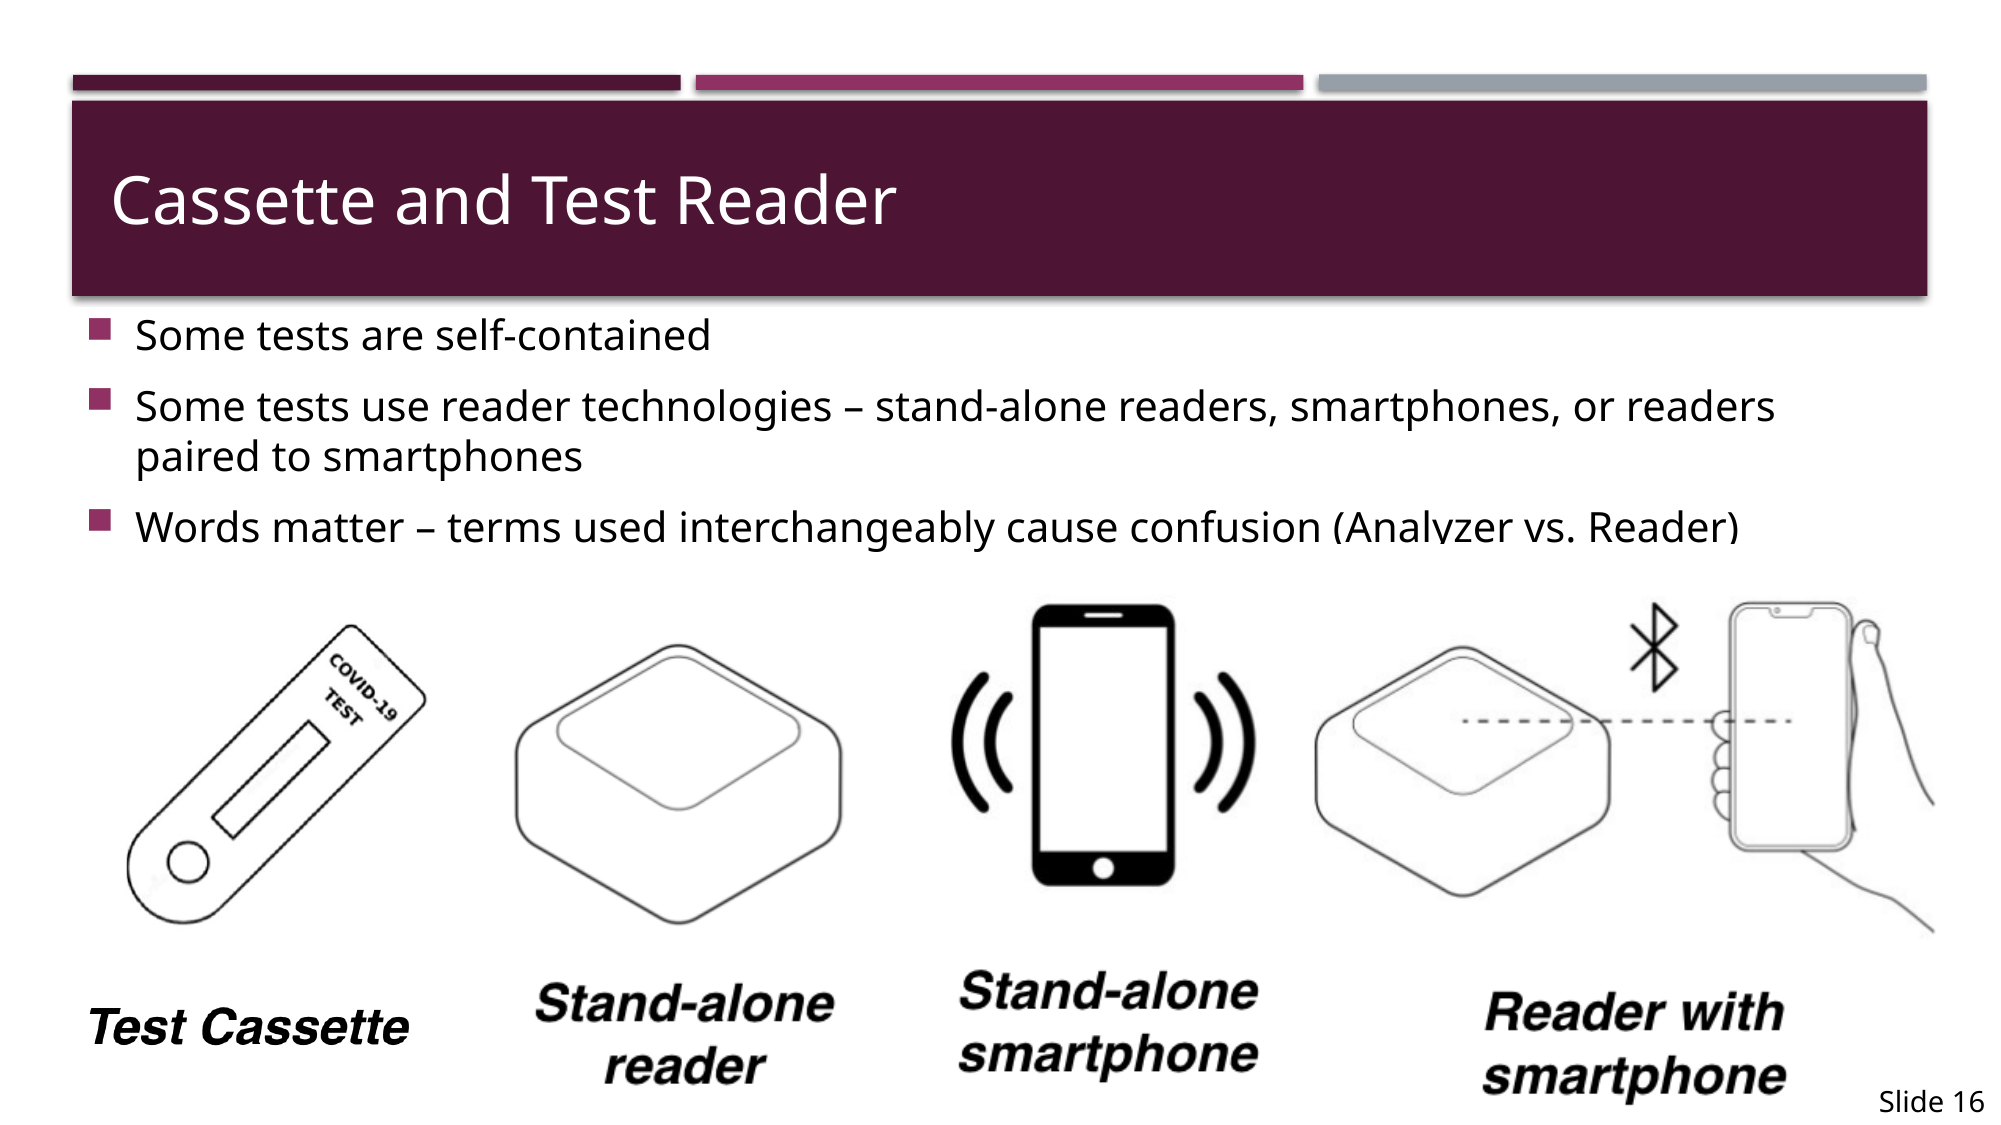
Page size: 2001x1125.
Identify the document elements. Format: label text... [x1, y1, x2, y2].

picture [69, 612, 450, 1076]
title Cassette and Test Reader [95, 115, 1905, 282]
list Some tests are self-contained Some tests use reader technologies – stand-alone readers, smartphones, or readers paired to smartphones Words matter – terms used interchangeably cause confusion (Analyzer vs. Reader) [70, 319, 1888, 612]
text_box Slide 16 [1964, 1065, 2000, 1125]
picture [493, 567, 873, 1110]
picture [916, 544, 1957, 1125]
